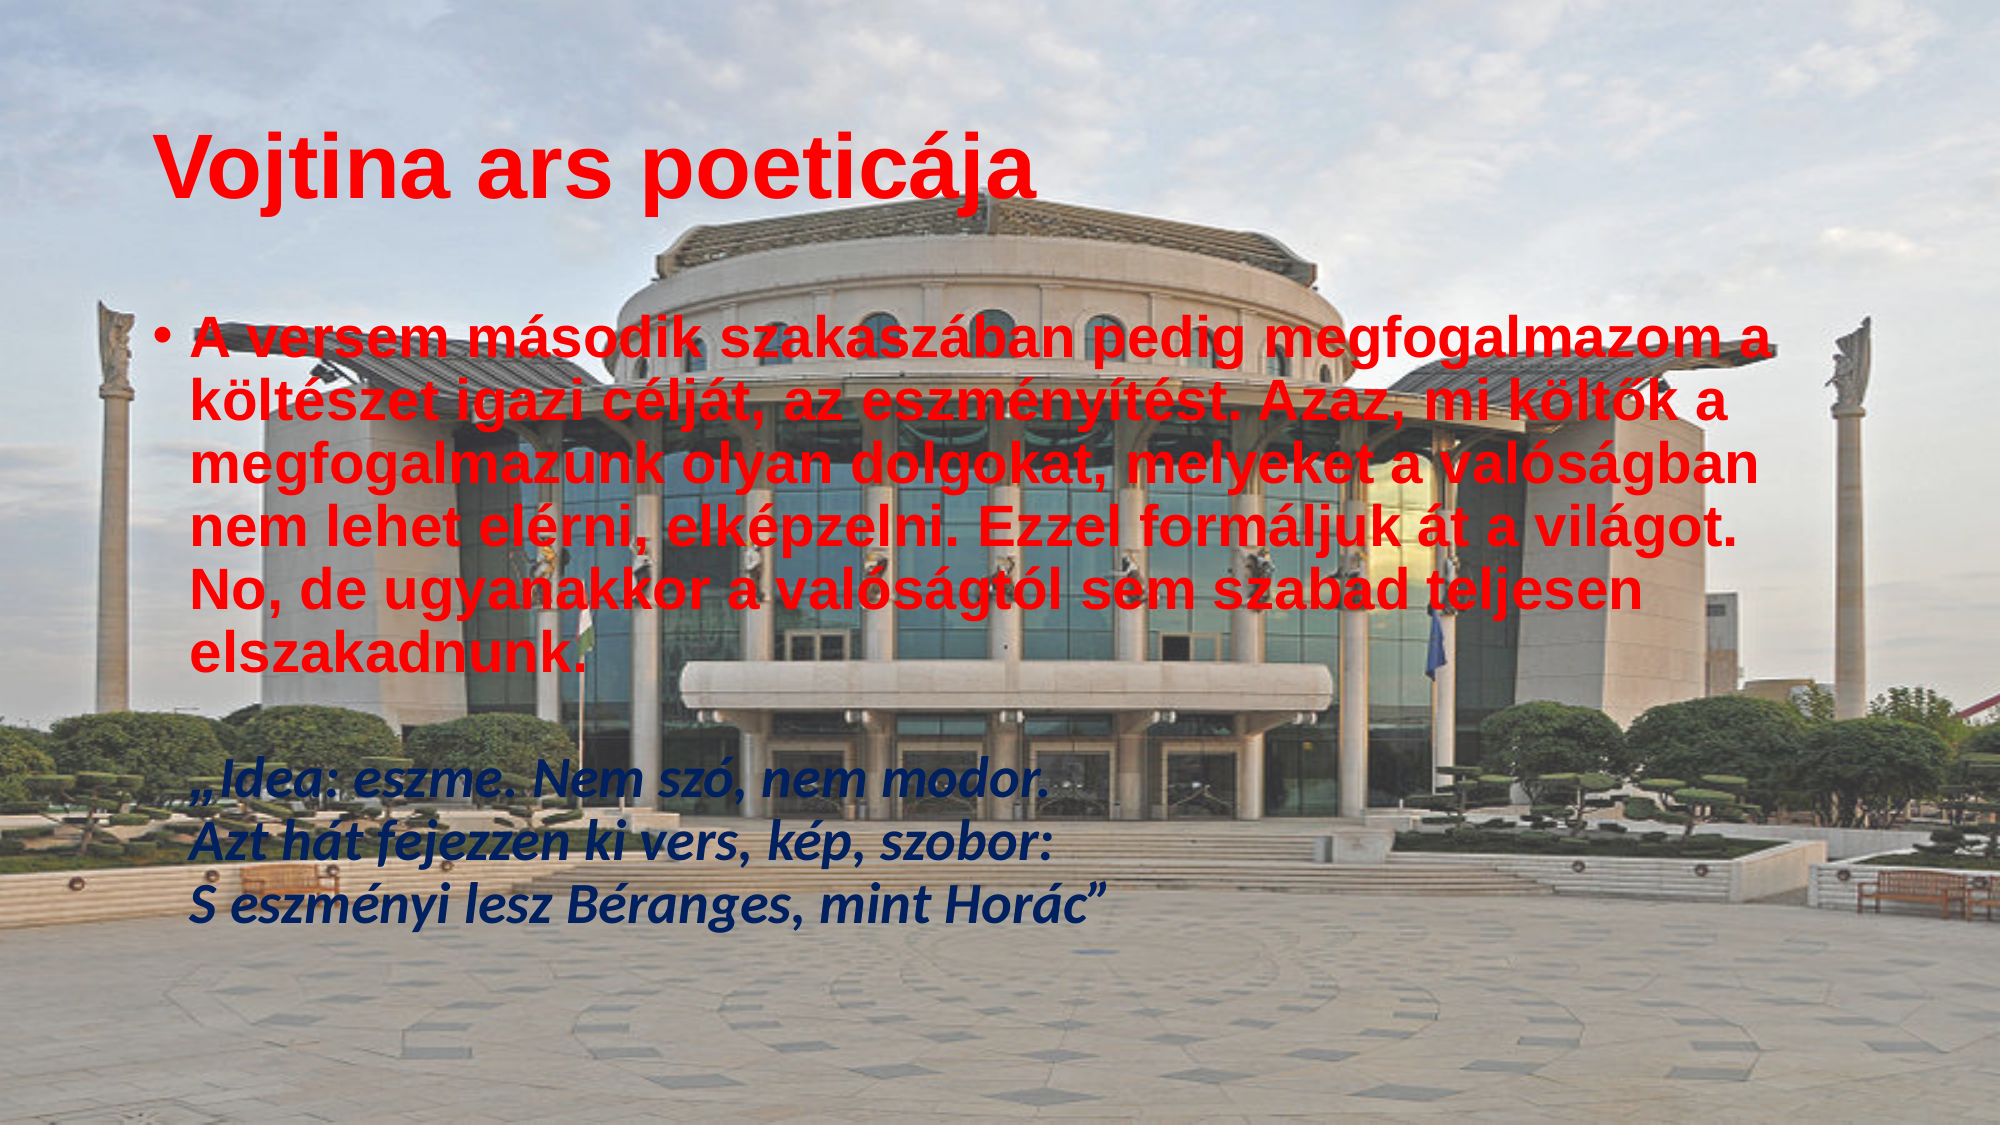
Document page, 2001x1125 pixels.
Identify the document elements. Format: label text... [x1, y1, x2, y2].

list A versem második szakaszában pedig megfogalmazom a költészet igazi célját, az eszményítést. Azaz, mi költők a megfogalmazunk olyan dolgokat, melyeket a valóságban nem lehet elérni, elképzelni. Ezzel formáljuk át a világot. No, de ugyanakkor a valóságtól sem szabad teljesen elszakadnunk. „Idea: eszme. Nem szó, nem modor. Azt hát fejezzen ki vers, kép, szobor: S eszményi lesz Béranges, mint Horác” [137, 299, 1863, 1014]
title Vojtina ars poeticája [137, 59, 1863, 278]
